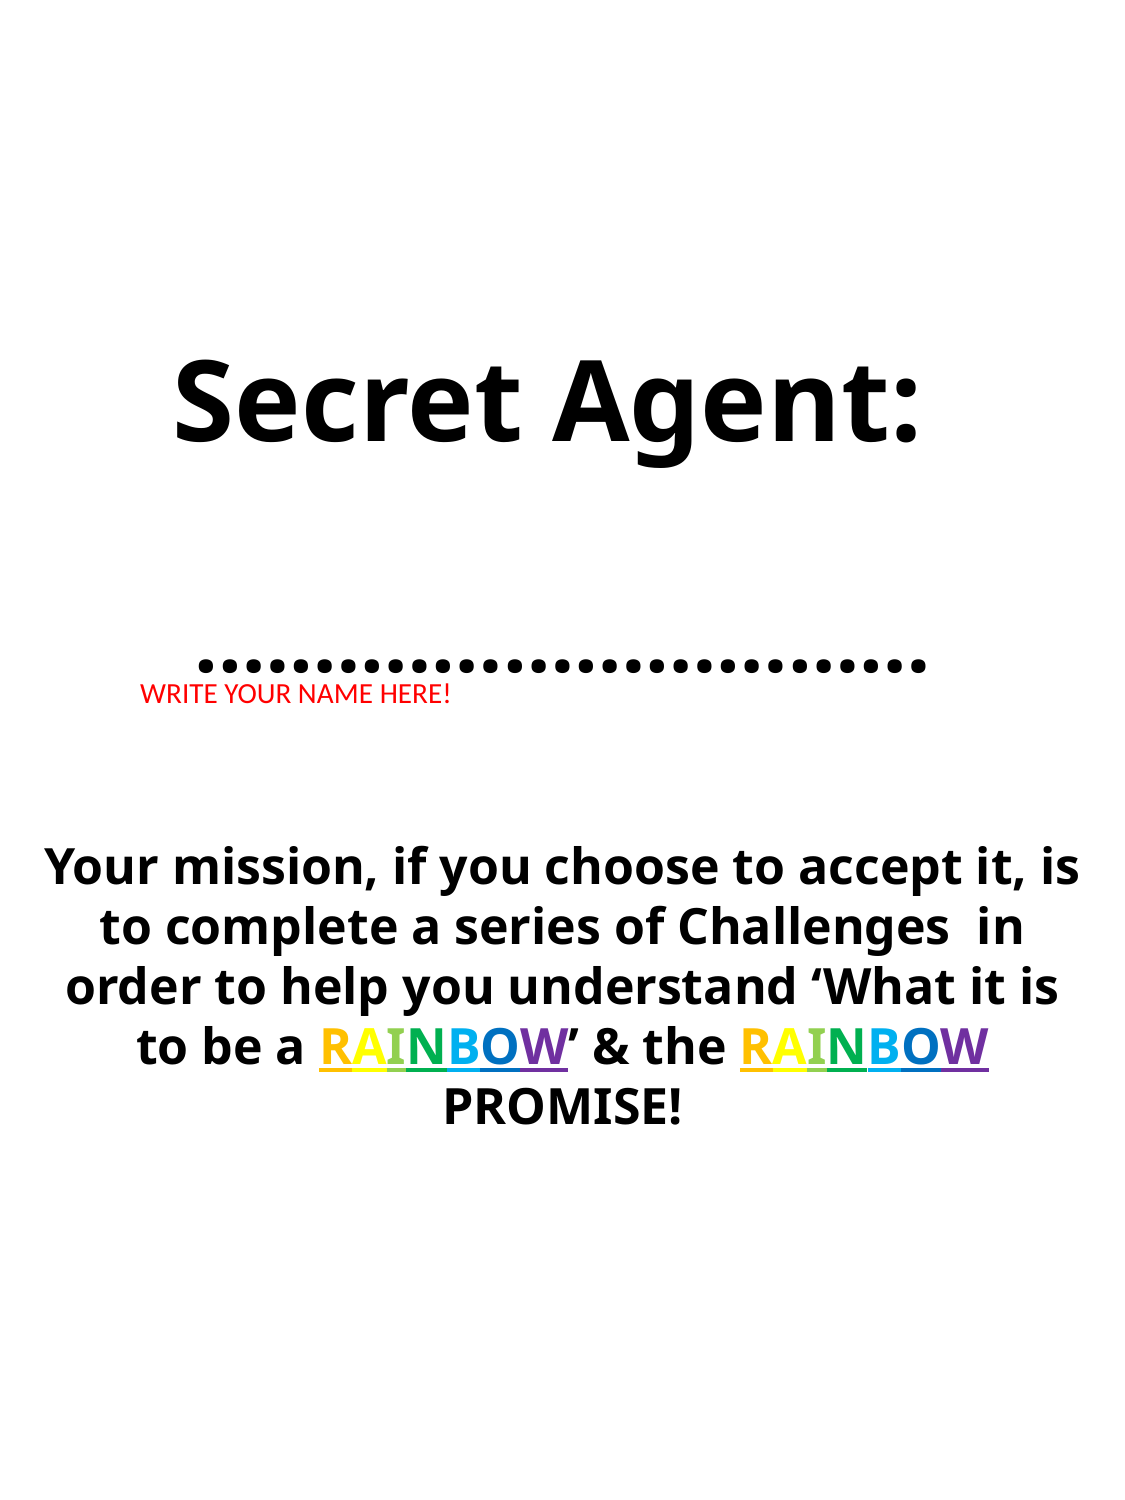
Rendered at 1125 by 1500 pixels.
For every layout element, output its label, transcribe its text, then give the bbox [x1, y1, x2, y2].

text_box Secret Agent: .………………………… Your mission, if you choose to accept it, is to complete a series of Challenges in order to help you understand ‘What it is to be a RAINBOW’ & the RAINBOW PROMISE! [27, 322, 1098, 1170]
text_box WRITE YOUR NAME HERE! [125, 667, 976, 717]
